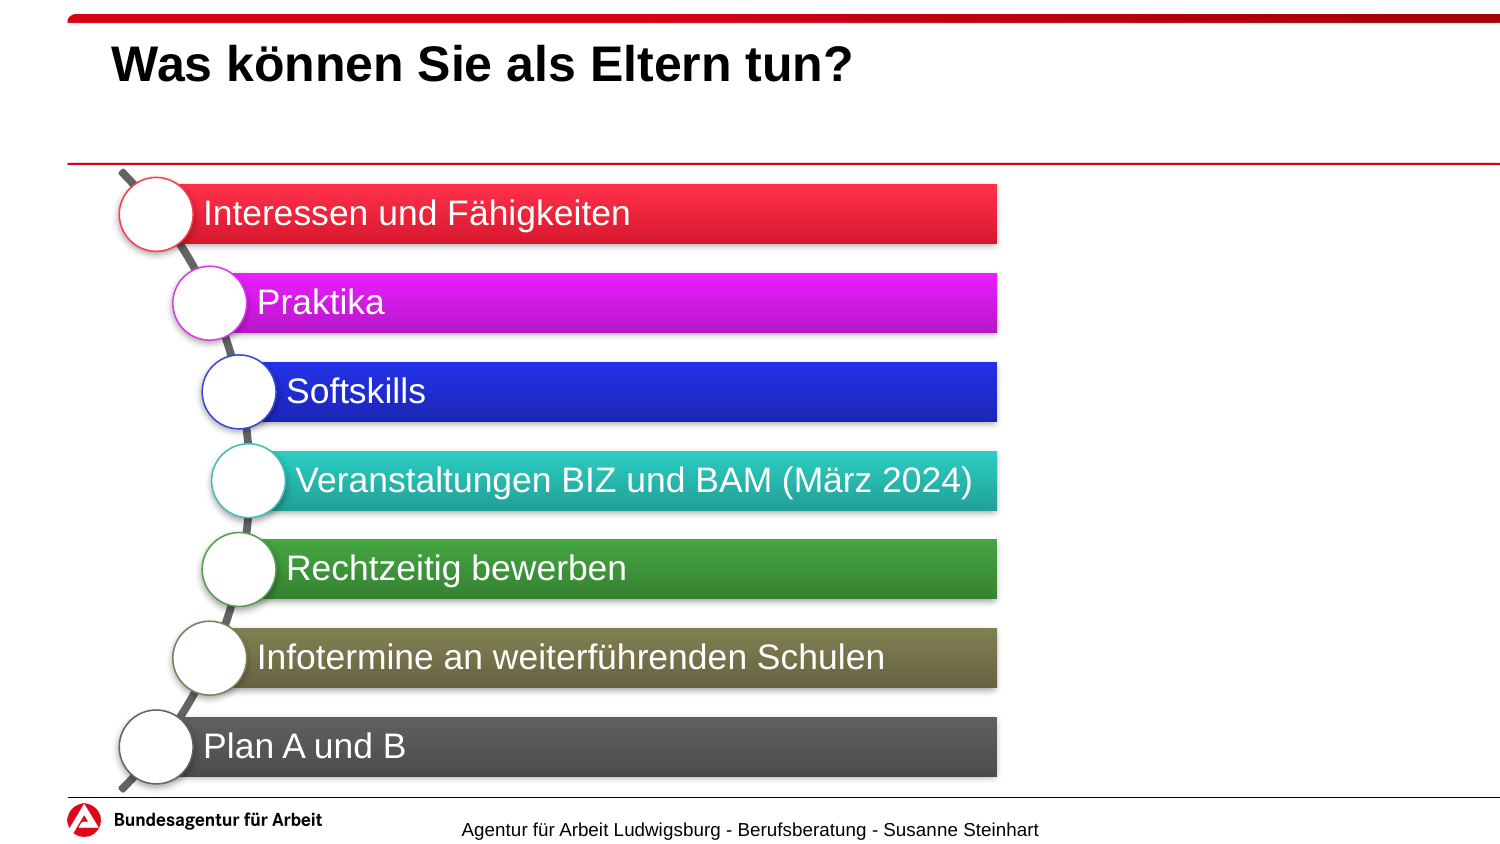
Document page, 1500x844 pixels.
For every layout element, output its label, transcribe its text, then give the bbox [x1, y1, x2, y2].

text_box Agentur für Arbeit Ludwigsburg - Berufsberatung - Susanne Steinhart [446, 810, 1371, 842]
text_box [110, 154, 1006, 807]
title Was können Sie als Eltern tun? [96, 23, 1447, 165]
picture [14, 14, 1500, 165]
picture [67, 803, 322, 837]
